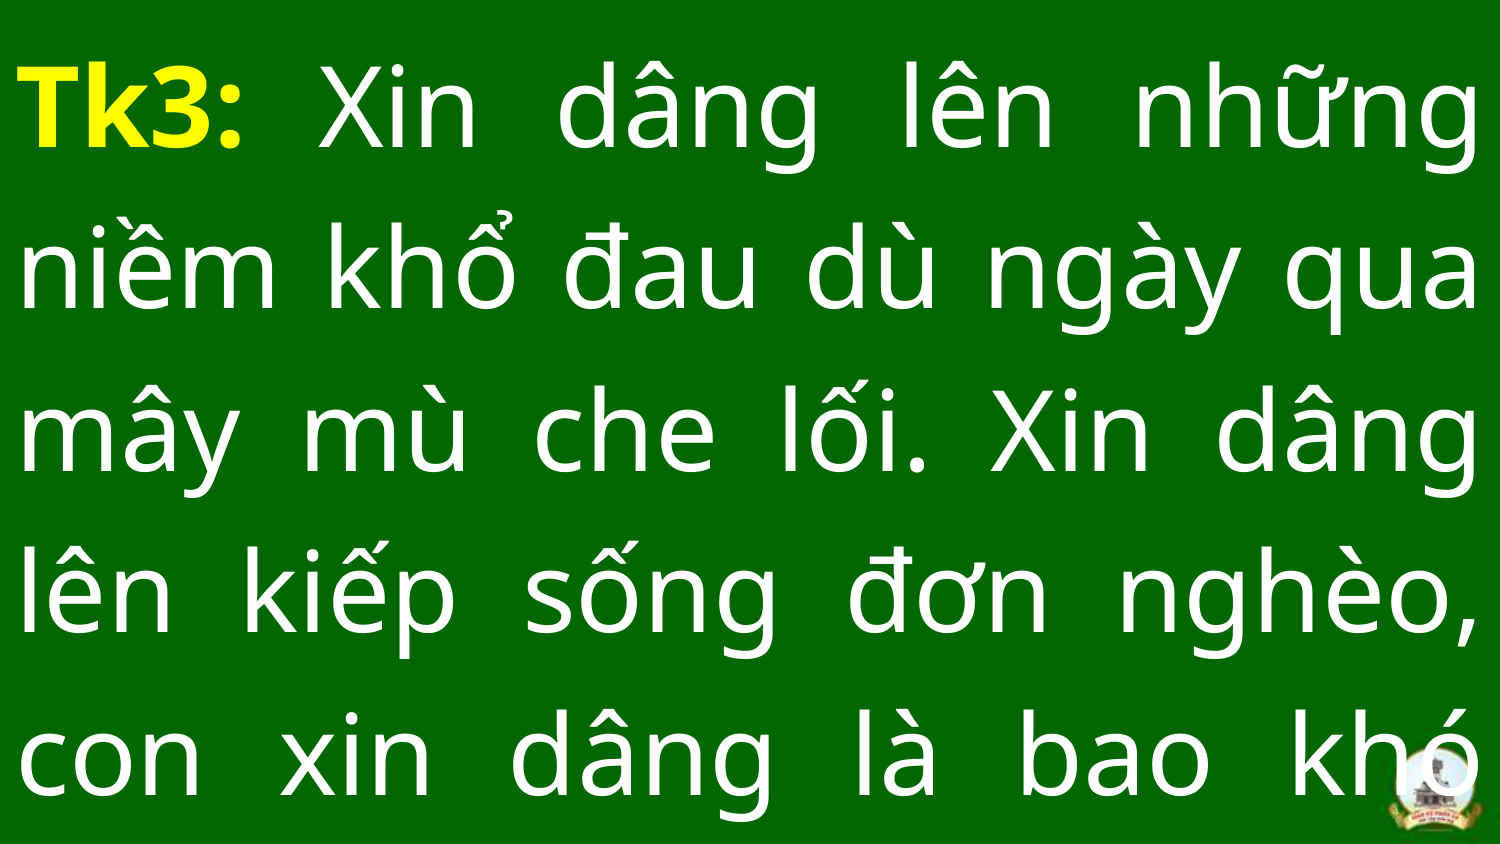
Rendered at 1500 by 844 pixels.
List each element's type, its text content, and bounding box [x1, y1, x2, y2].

list Tk3: Xin dâng lên những niềm khổ đau dù ngày qua mây mù che lối. Xin dâng lên kiếp sống đơn nghèo, con xin dâng là bao khó nguy trong đời… [0, 0, 1500, 844]
